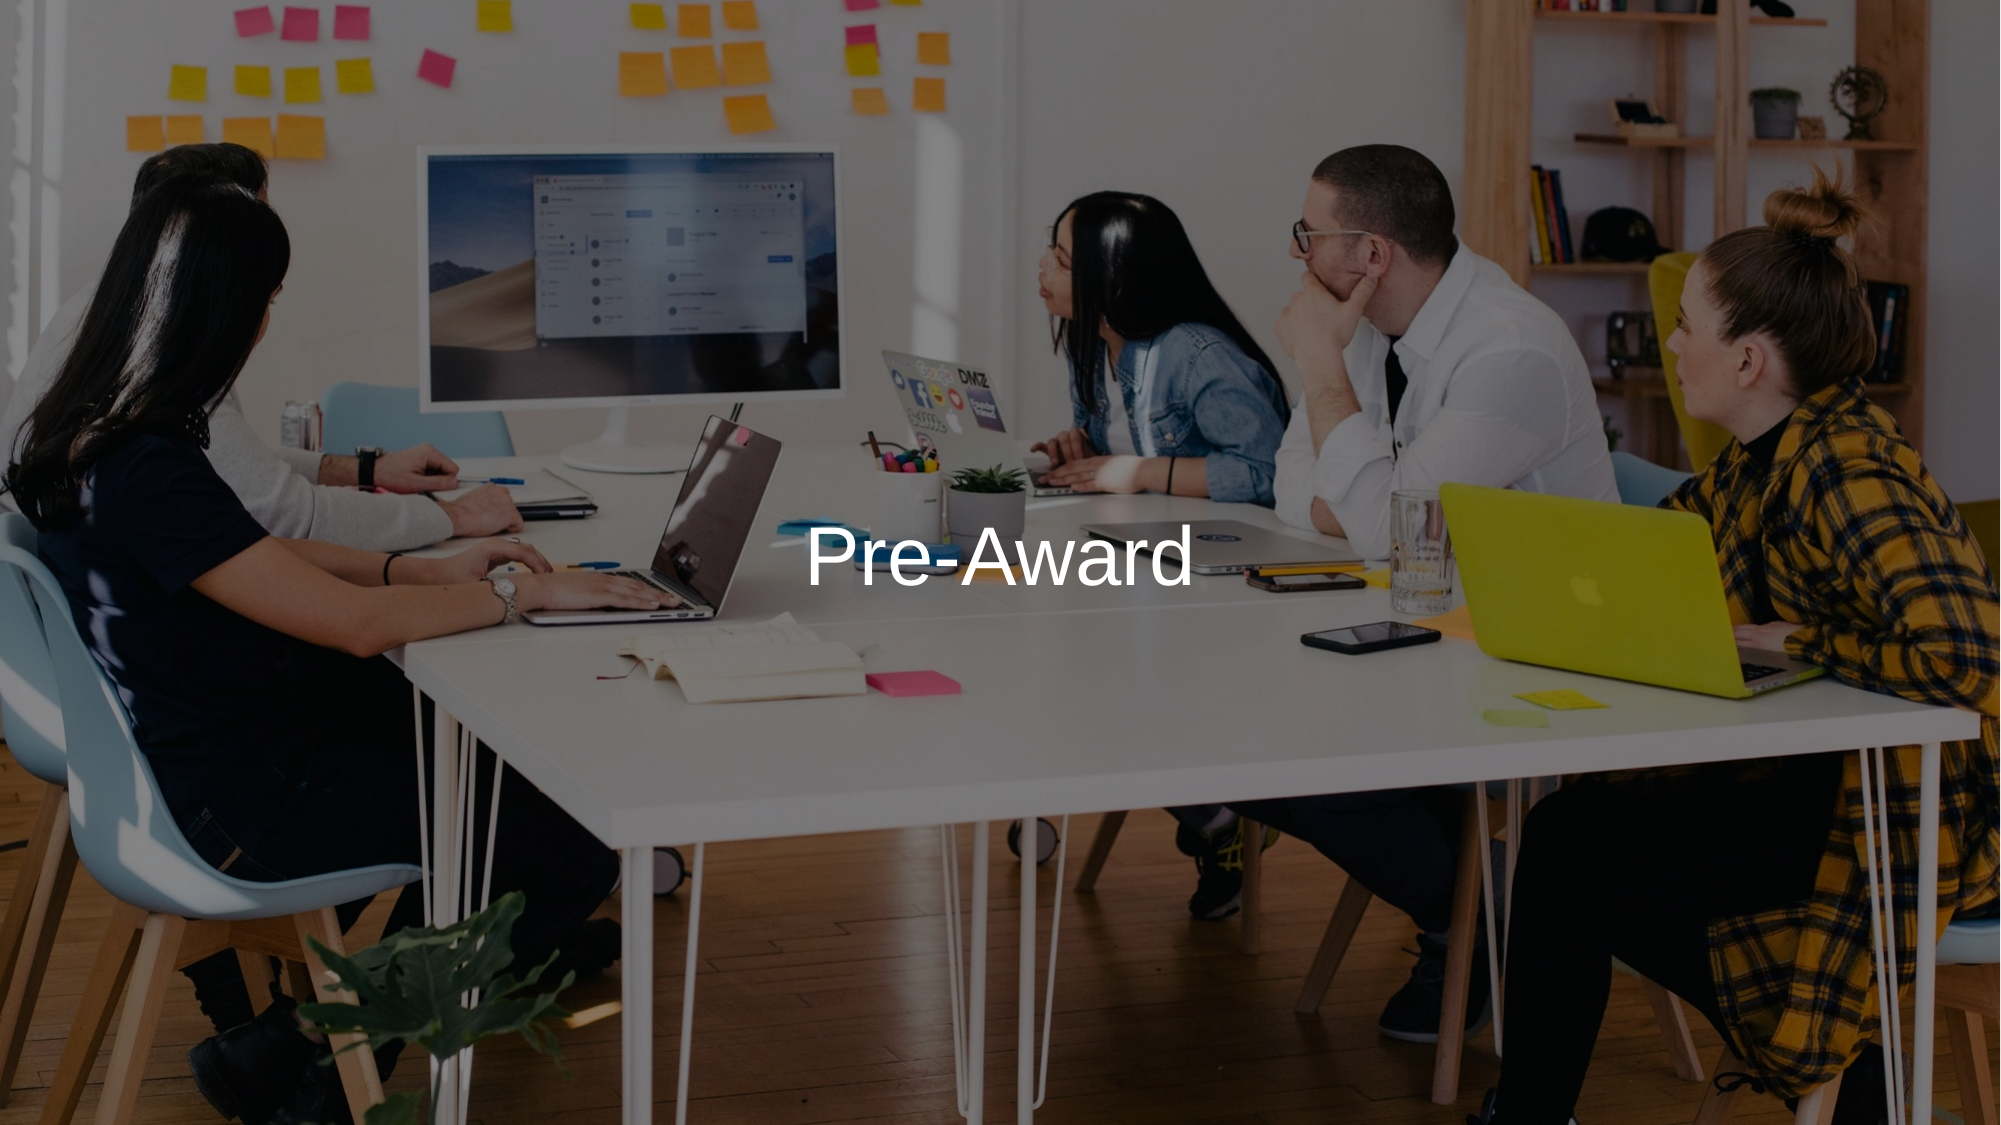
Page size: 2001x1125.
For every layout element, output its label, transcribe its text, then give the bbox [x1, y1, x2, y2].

title Pre-Award [112, 77, 1888, 1040]
picture [0, 0, 2001, 1125]
